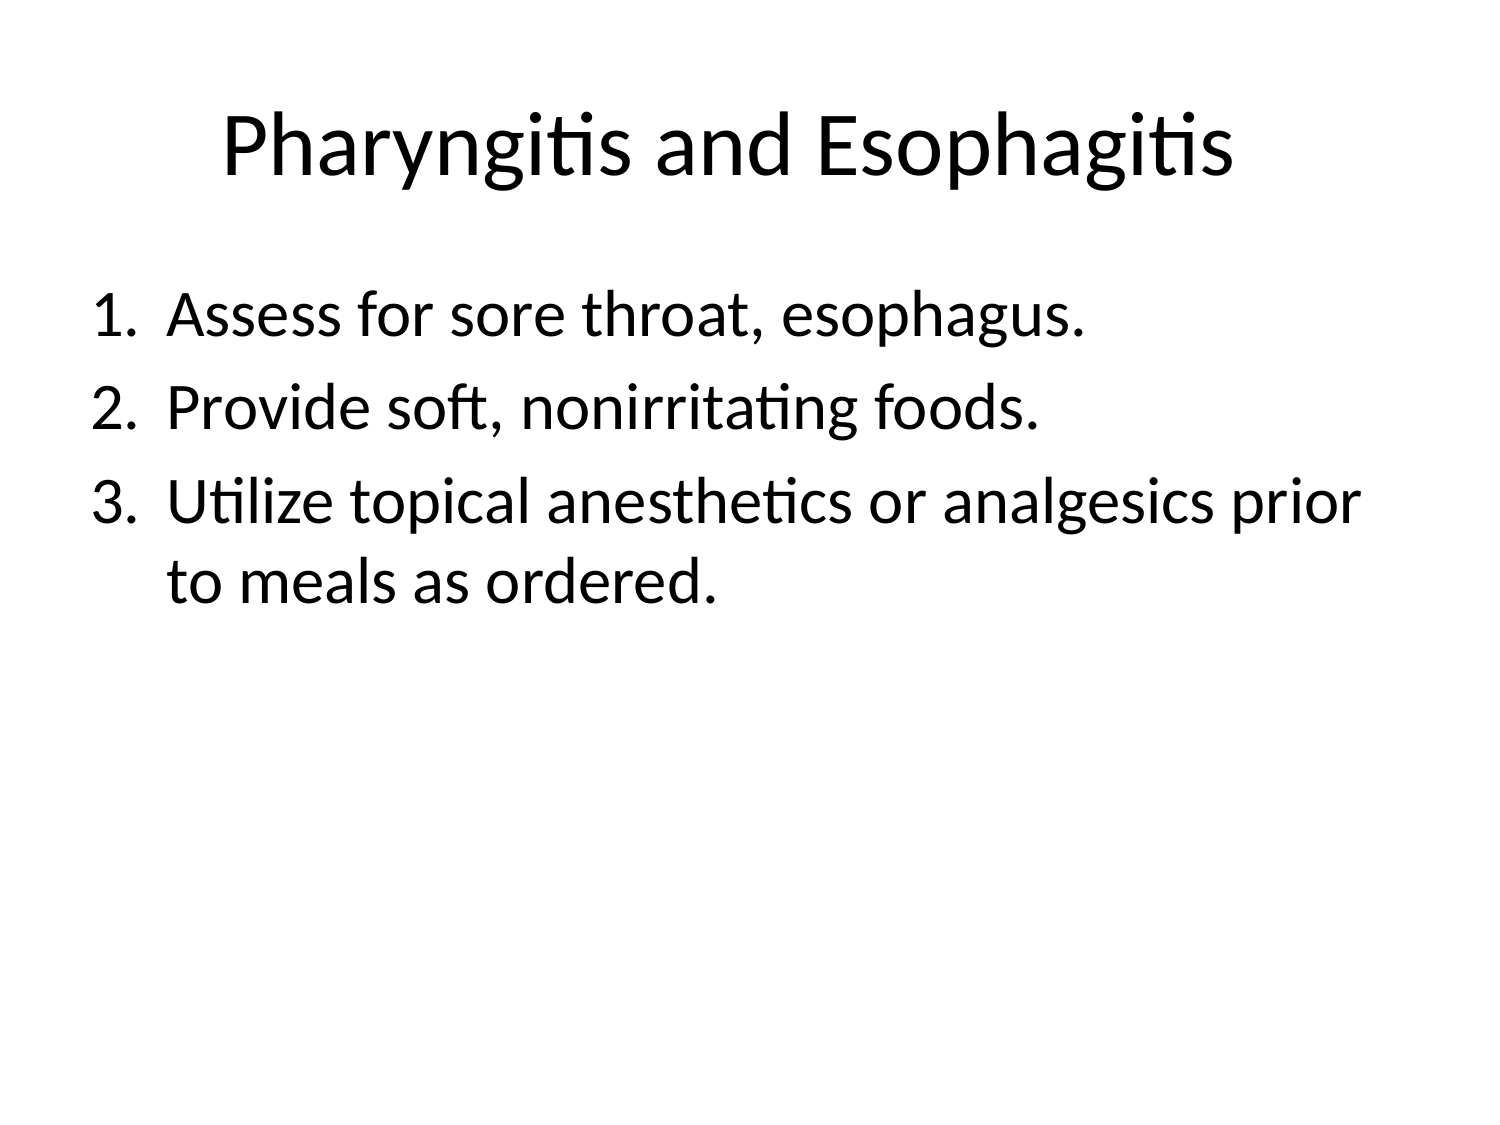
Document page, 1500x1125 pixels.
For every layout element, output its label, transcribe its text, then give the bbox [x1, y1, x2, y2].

list Assess for sore throat, esophagus. Provide soft, nonirritating foods. Utilize topical anesthetics or analgesics prior to meals as ordered. [75, 262, 1425, 1005]
title Pharyngitis and Esophagitis [75, 45, 1425, 233]
